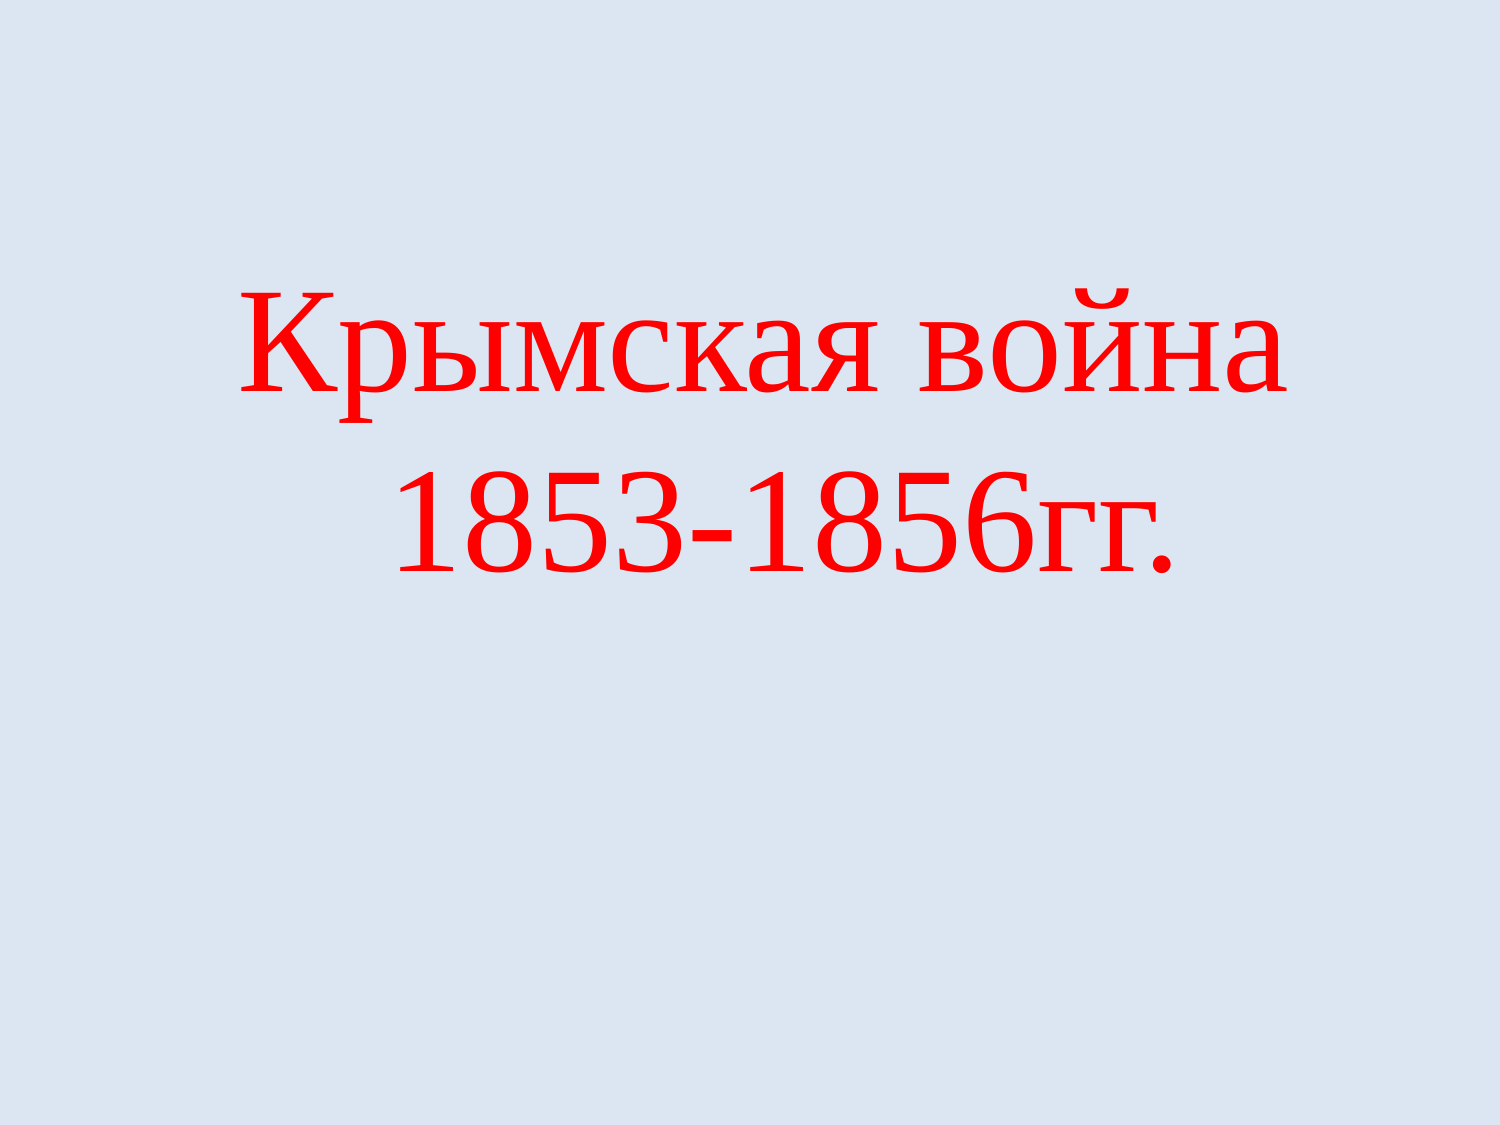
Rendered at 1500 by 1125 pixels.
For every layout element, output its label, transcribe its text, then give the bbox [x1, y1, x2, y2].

text_box Крымская война 1853-1856гг. [35, 234, 1442, 610]
